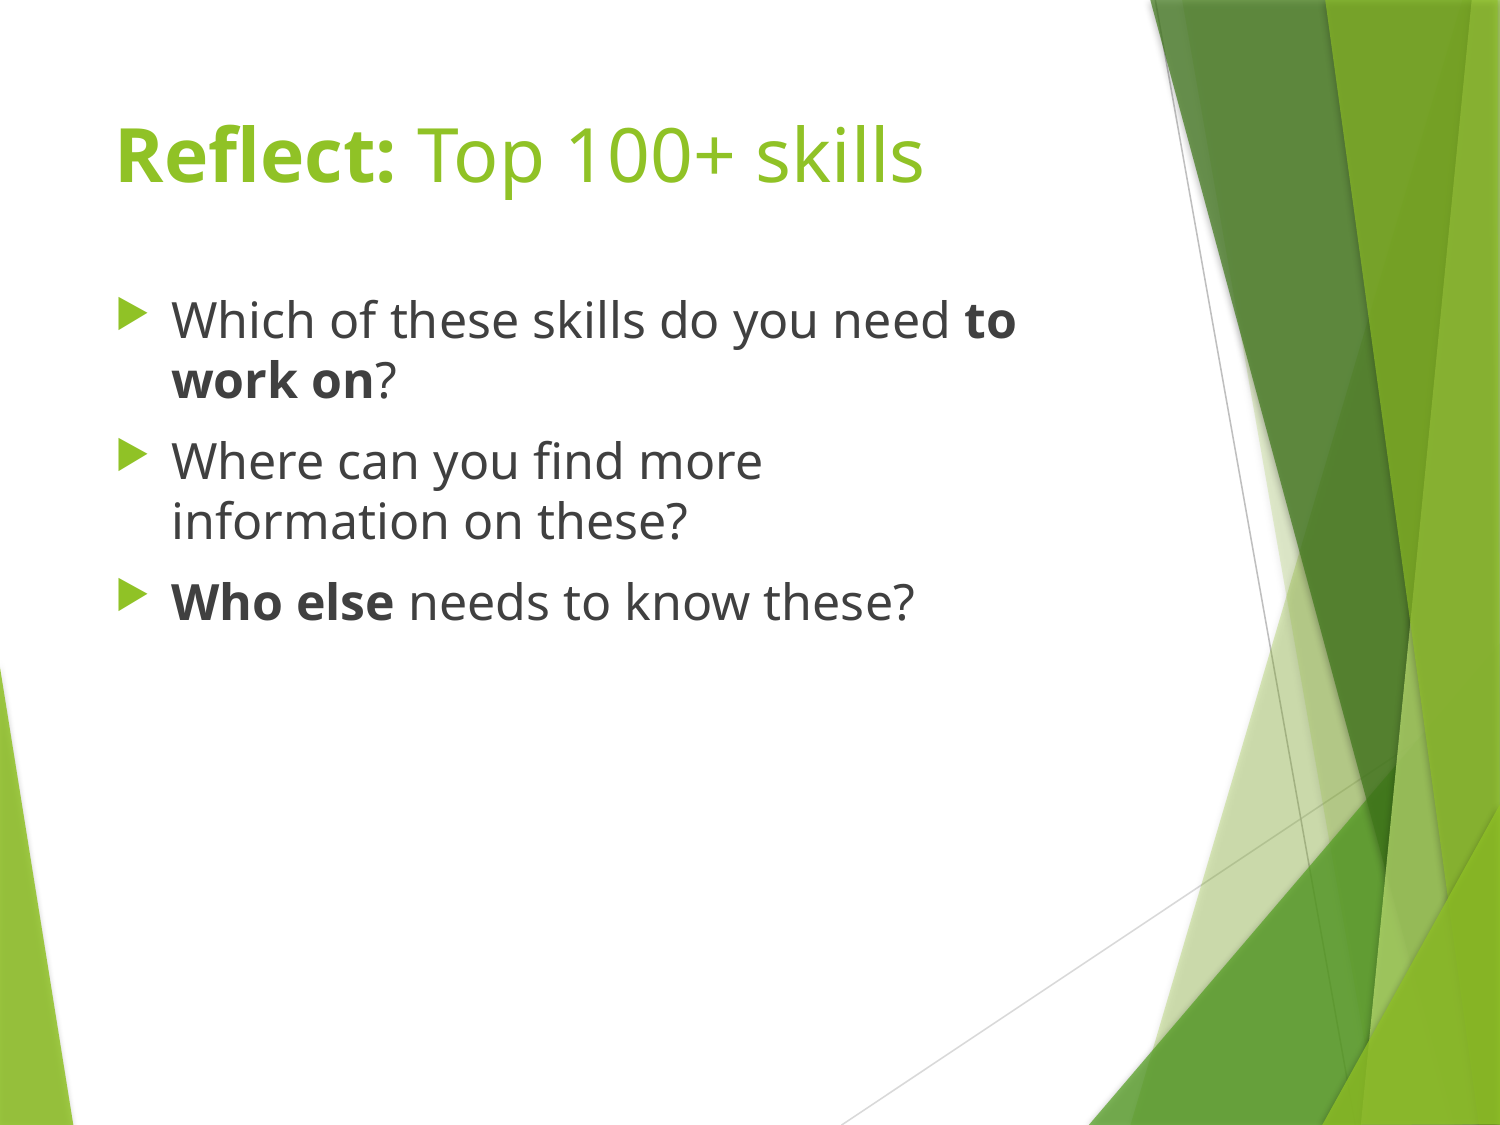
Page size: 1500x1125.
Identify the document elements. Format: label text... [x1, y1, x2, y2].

title Reflect: Top 100+ skills [99, 99, 1142, 240]
list Which of these skills do you need to work on? Where can you find more information on these? Who else needs to know these? [99, 281, 1058, 992]
